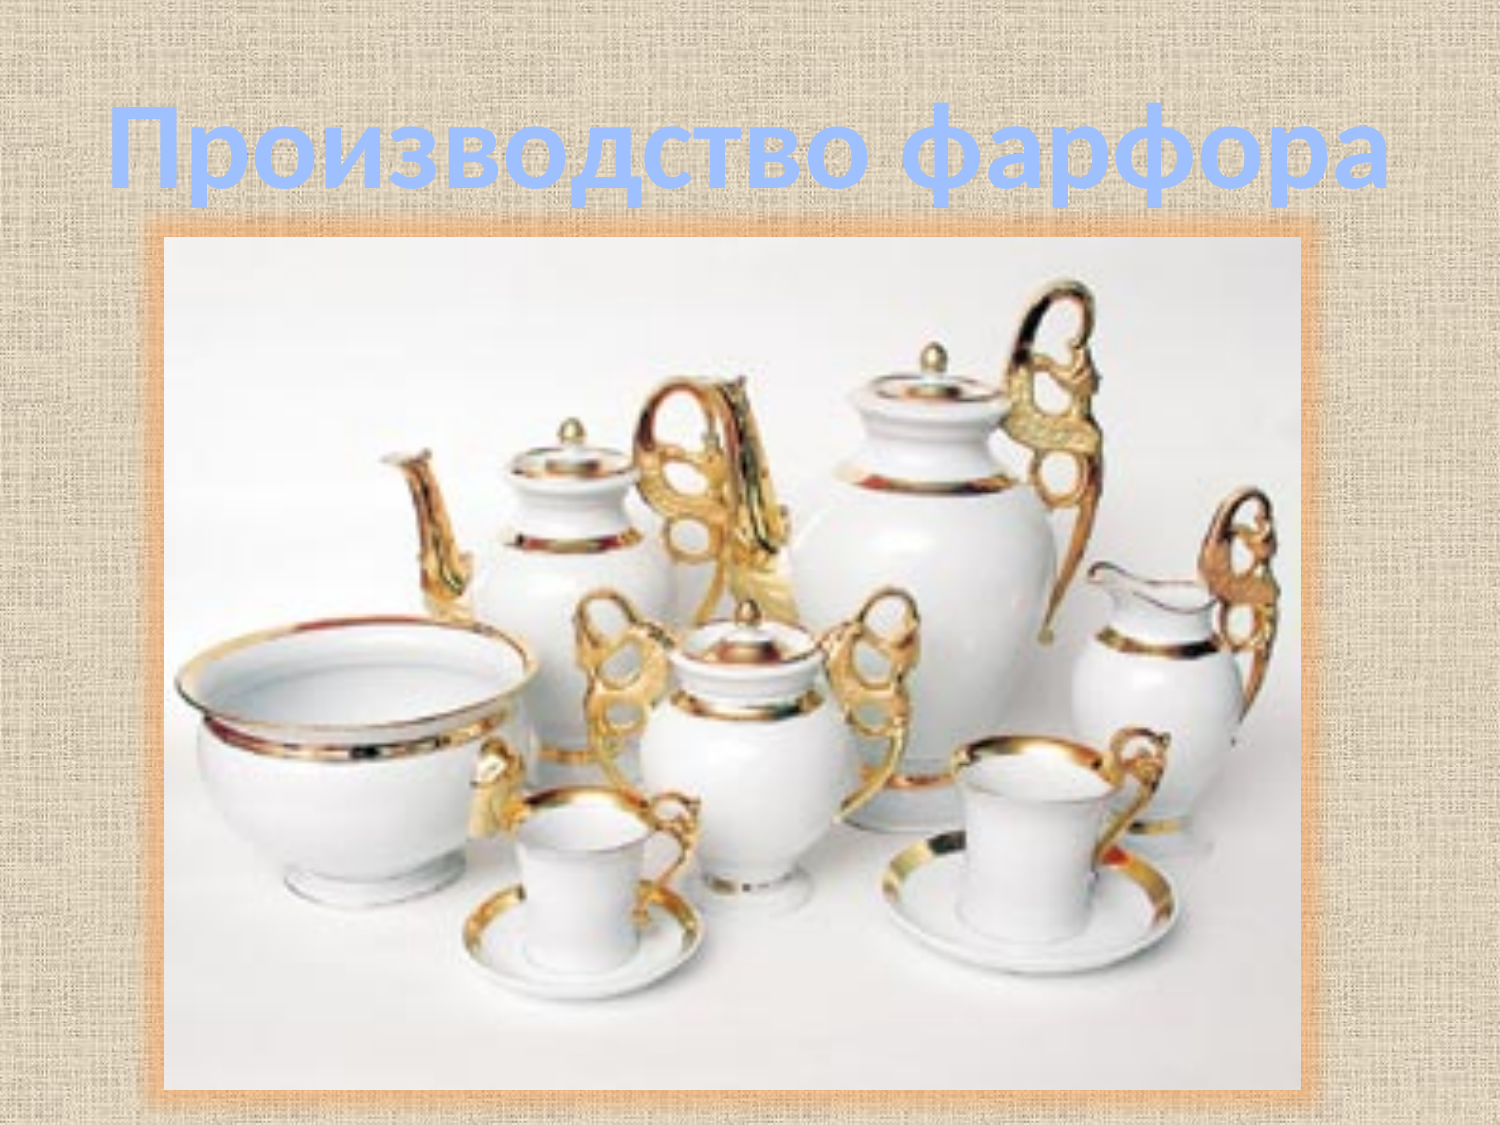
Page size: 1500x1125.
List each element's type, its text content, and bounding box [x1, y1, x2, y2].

title Производство фарфора [75, 45, 1425, 233]
picture [0, 0, 1500, 1125]
